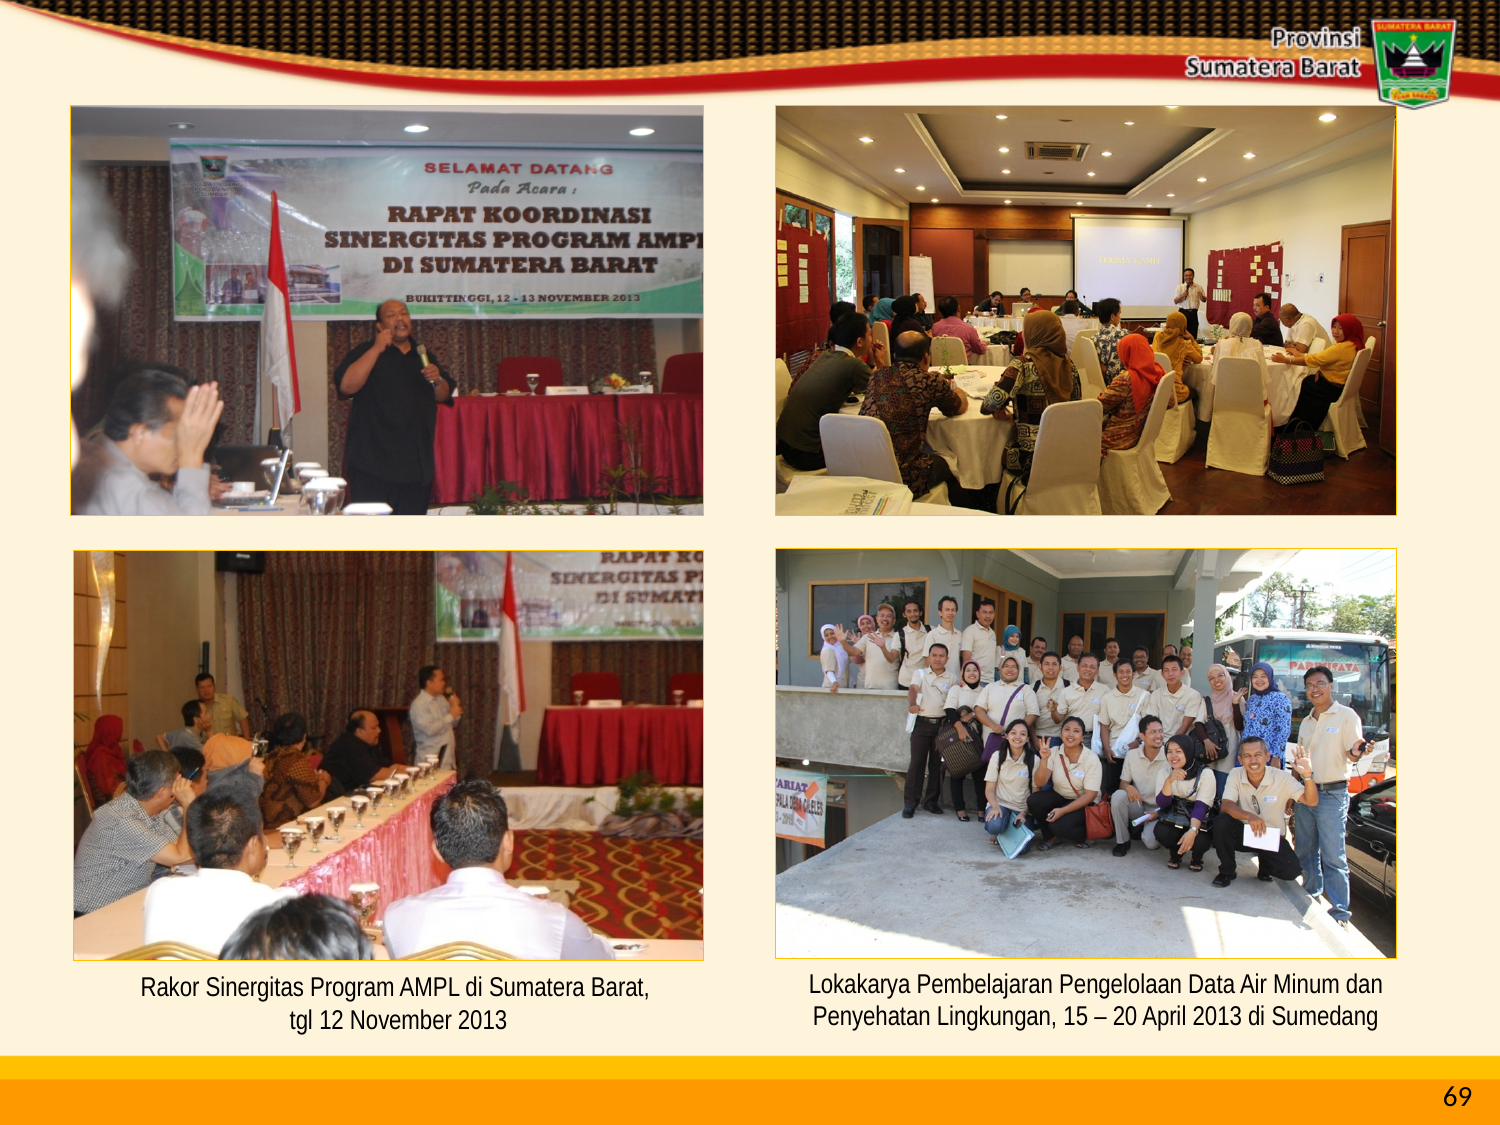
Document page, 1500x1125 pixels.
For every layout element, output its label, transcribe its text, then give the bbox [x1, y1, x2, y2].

text_box Rakor Sinergitas Program AMPL di Sumatera Barat, tgl 12 November 2013 [58, 962, 739, 1042]
picture [0, 75, 1500, 1125]
slide_number 69 [1137, 1065, 1488, 1125]
text_box [0, 0, 1500, 75]
text_box Lokakarya Pembelajaran Pengelolaan Data Air Minum dan Penyehatan Lingkungan, 15 – 20 April 2013 di Sumedang [749, 958, 1442, 1039]
